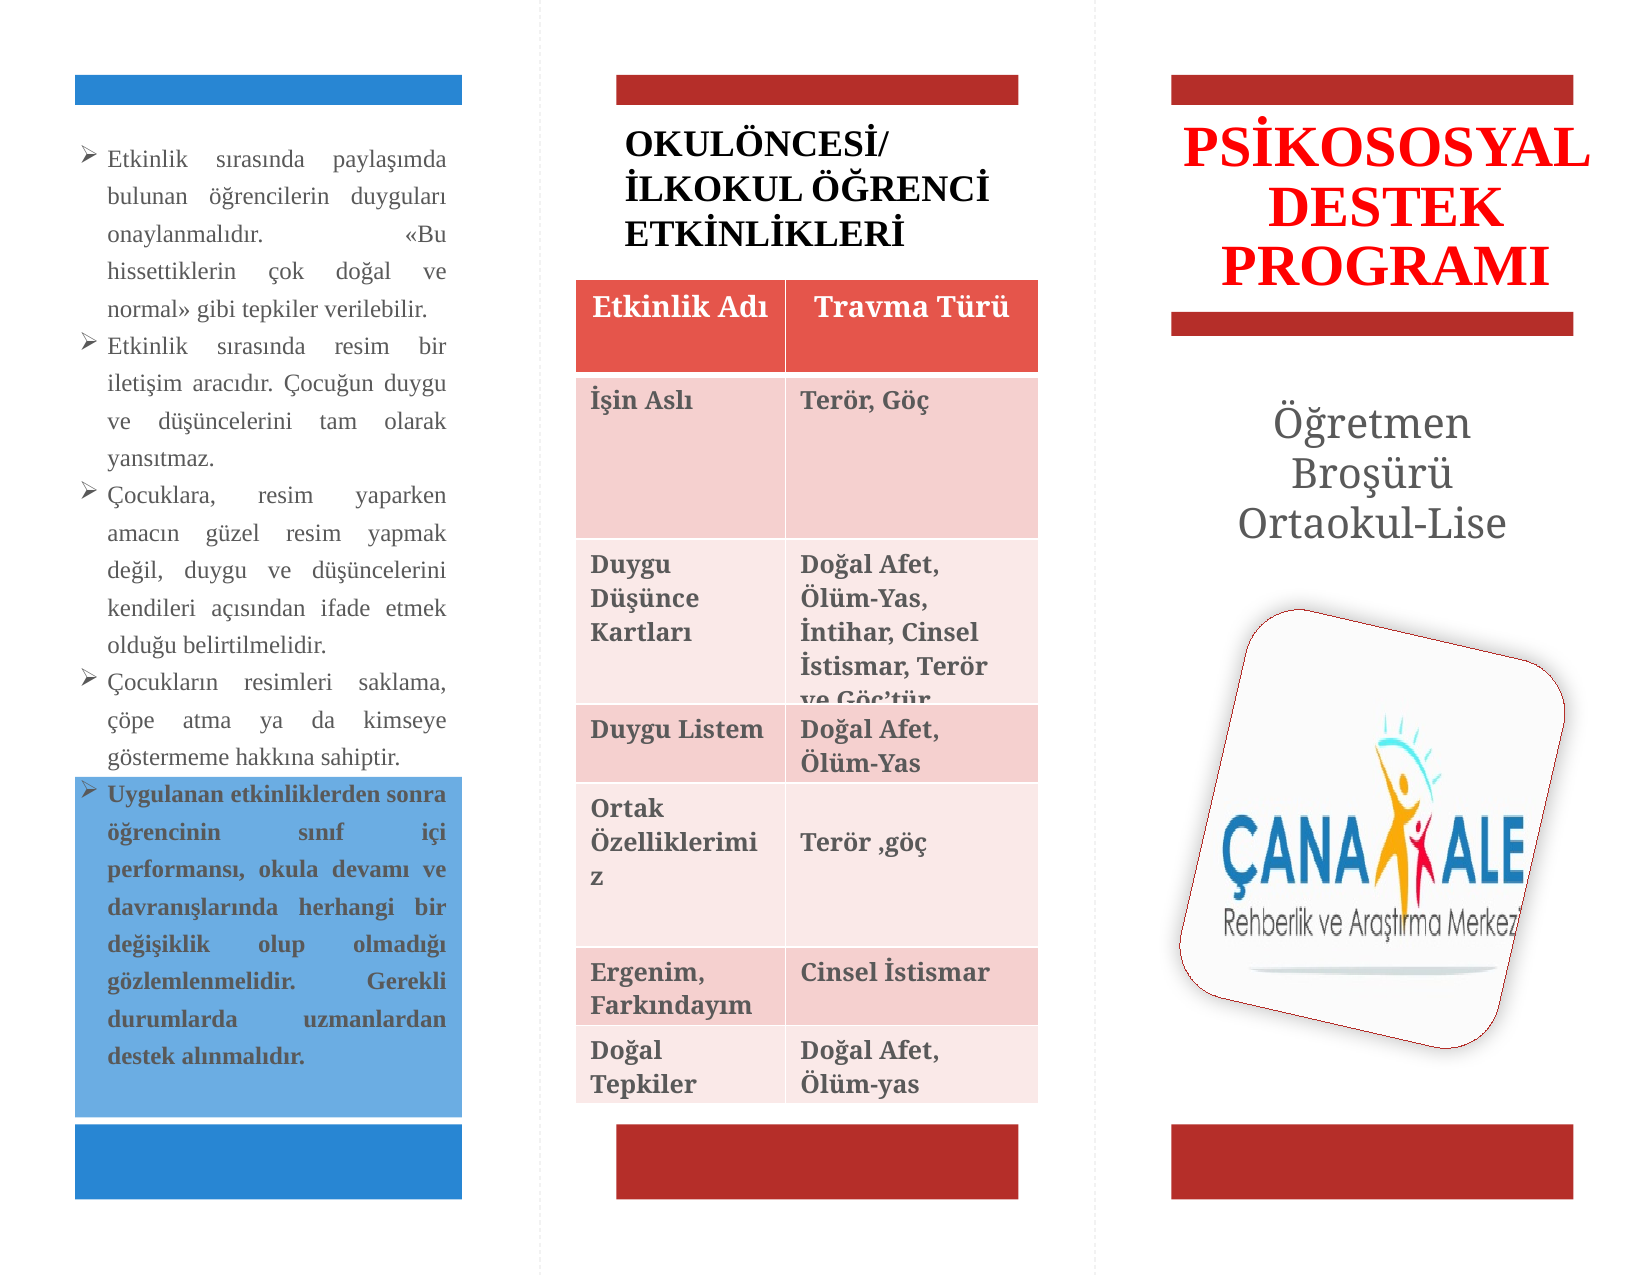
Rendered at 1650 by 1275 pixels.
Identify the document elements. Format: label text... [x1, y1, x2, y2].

table_cell Doğal Tepkiler [576, 1026, 785, 1103]
list PSİKOSOSYAL DESTEK PROGRAMI [1152, 127, 1622, 366]
table_cell Duygu Listem [576, 705, 785, 782]
picture [1179, 609, 1564, 1048]
text_box Etkinlik sırasında paylaşımda bulunan öğrencilerin duyguları onaylanmalıdır. «Bu hissettiklerin çok doğal ve normal» gibi tepkiler verilebilir. Etkinlik sırasında resim bir iletişim aracıdır. Çocuğun duygu ve düşüncelerini tam olarak yansıtmaz. Çocuklara, resim yaparken amacın güzel resim yapmak değil, duygu ve düşüncelerini kendileri açısından ifade etmek olduğu belirtilmelidir. Çocukların resimleri saklama, çöpe atma ya da kimseye göstermeme hakkına sahiptir. Uygulanan etkinliklerden sonra öğrencinin sınıf içi performansı, okula devamı ve davranışlarında herhangi bir değişiklik olup olmadığı gözlemlenmelidir. Gerekli durumlarda uzmanlardan destek alınmalıdır. [64, 127, 462, 1077]
table_cell Doğal Afet, Ölüm-yas [786, 1026, 1038, 1103]
table_cell Doğal Afet, Ölüm-Yas, İntihar, Cinsel İstismar, Terör ve Göç’tür [786, 540, 1038, 703]
table_cell Terör, Göç [786, 378, 1038, 538]
table_cell Ergenim, Farkındayım [576, 948, 785, 1025]
text_box Öğretmen Broşürü Ortaokul-Lise [1191, 389, 1554, 675]
table_header Etkinlik Adı [576, 280, 785, 372]
text_box OKULÖNCESİ/ İLKOKUL ÖĞRENCİ ETKİNLİKLERİ [609, 111, 1039, 278]
table_cell İşin Aslı [576, 378, 785, 538]
table_cell Doğal Afet, Ölüm-Yas [786, 705, 1038, 782]
table_cell Duygu Düşünce Kartları [576, 540, 785, 703]
table_cell Terör ,göç [786, 784, 1038, 946]
table_header Travma Türü [786, 280, 1038, 372]
table_cell Cinsel İstismar [786, 948, 1038, 1025]
table_cell Ortak Özelliklerimiz [576, 784, 785, 946]
